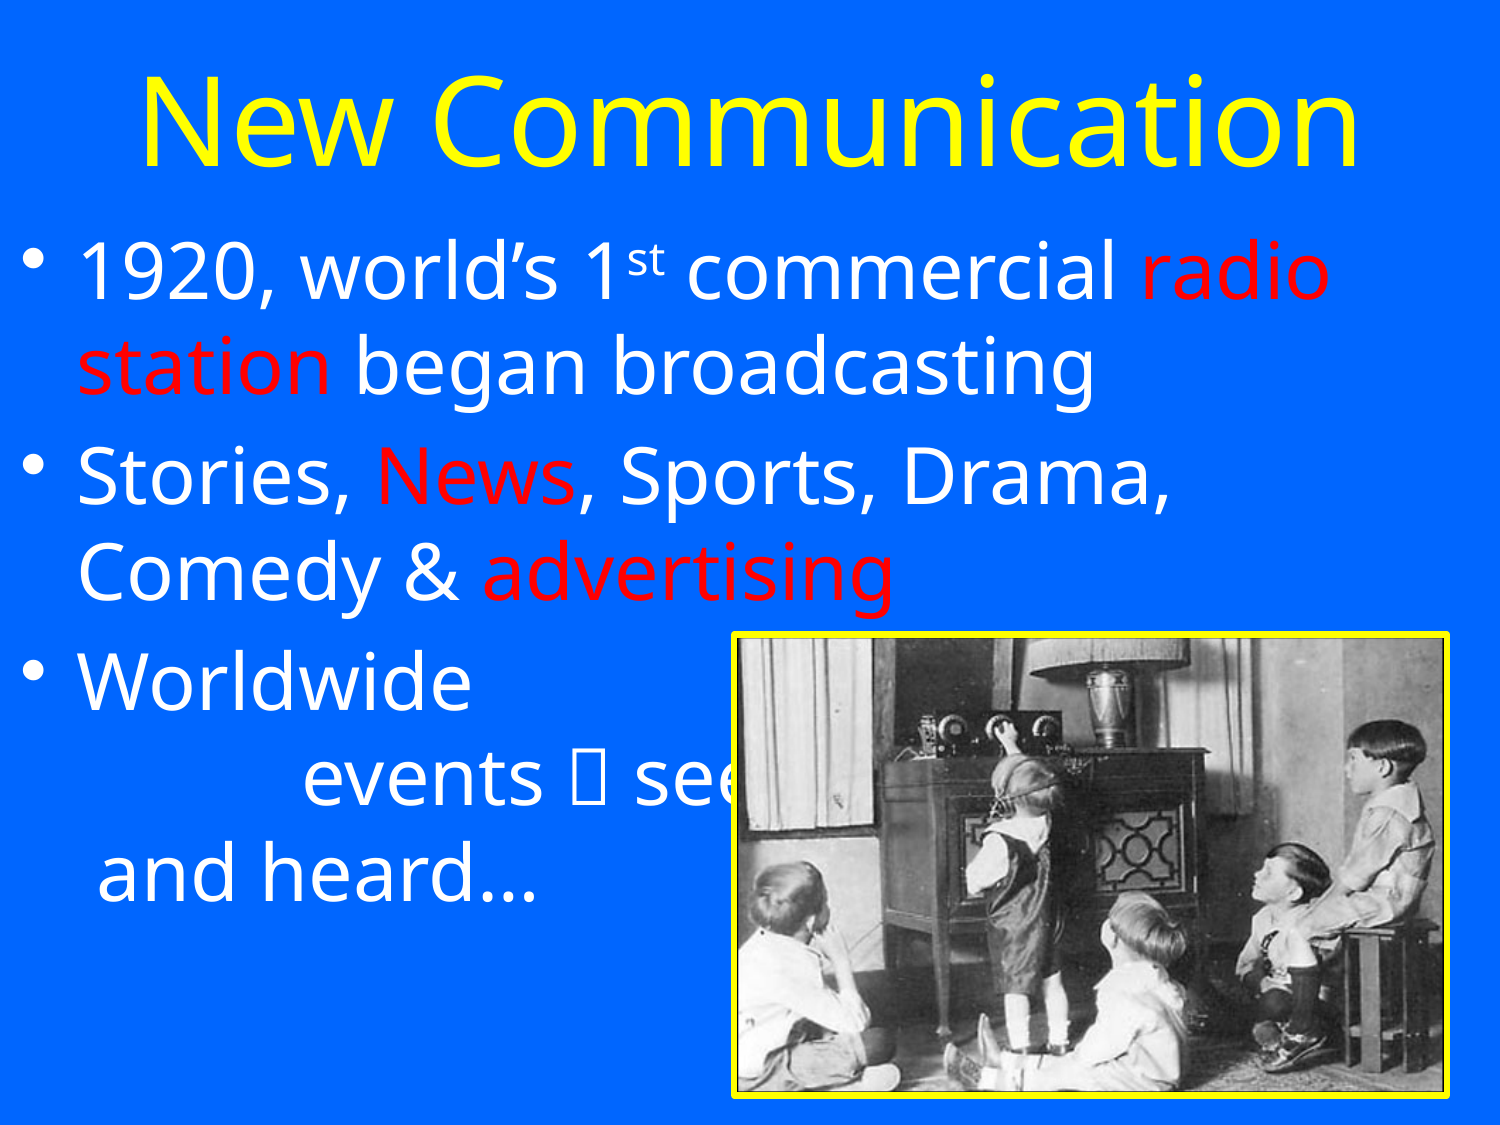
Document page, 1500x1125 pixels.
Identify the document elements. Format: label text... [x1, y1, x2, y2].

title New Communication [0, 45, 1500, 188]
list 1920, world’s 1st commercial radio station began broadcasting Stories, News, Sports, Drama, Comedy & advertising Worldwide events  seen and heard… [5, 212, 1456, 988]
picture [737, 637, 1444, 1093]
